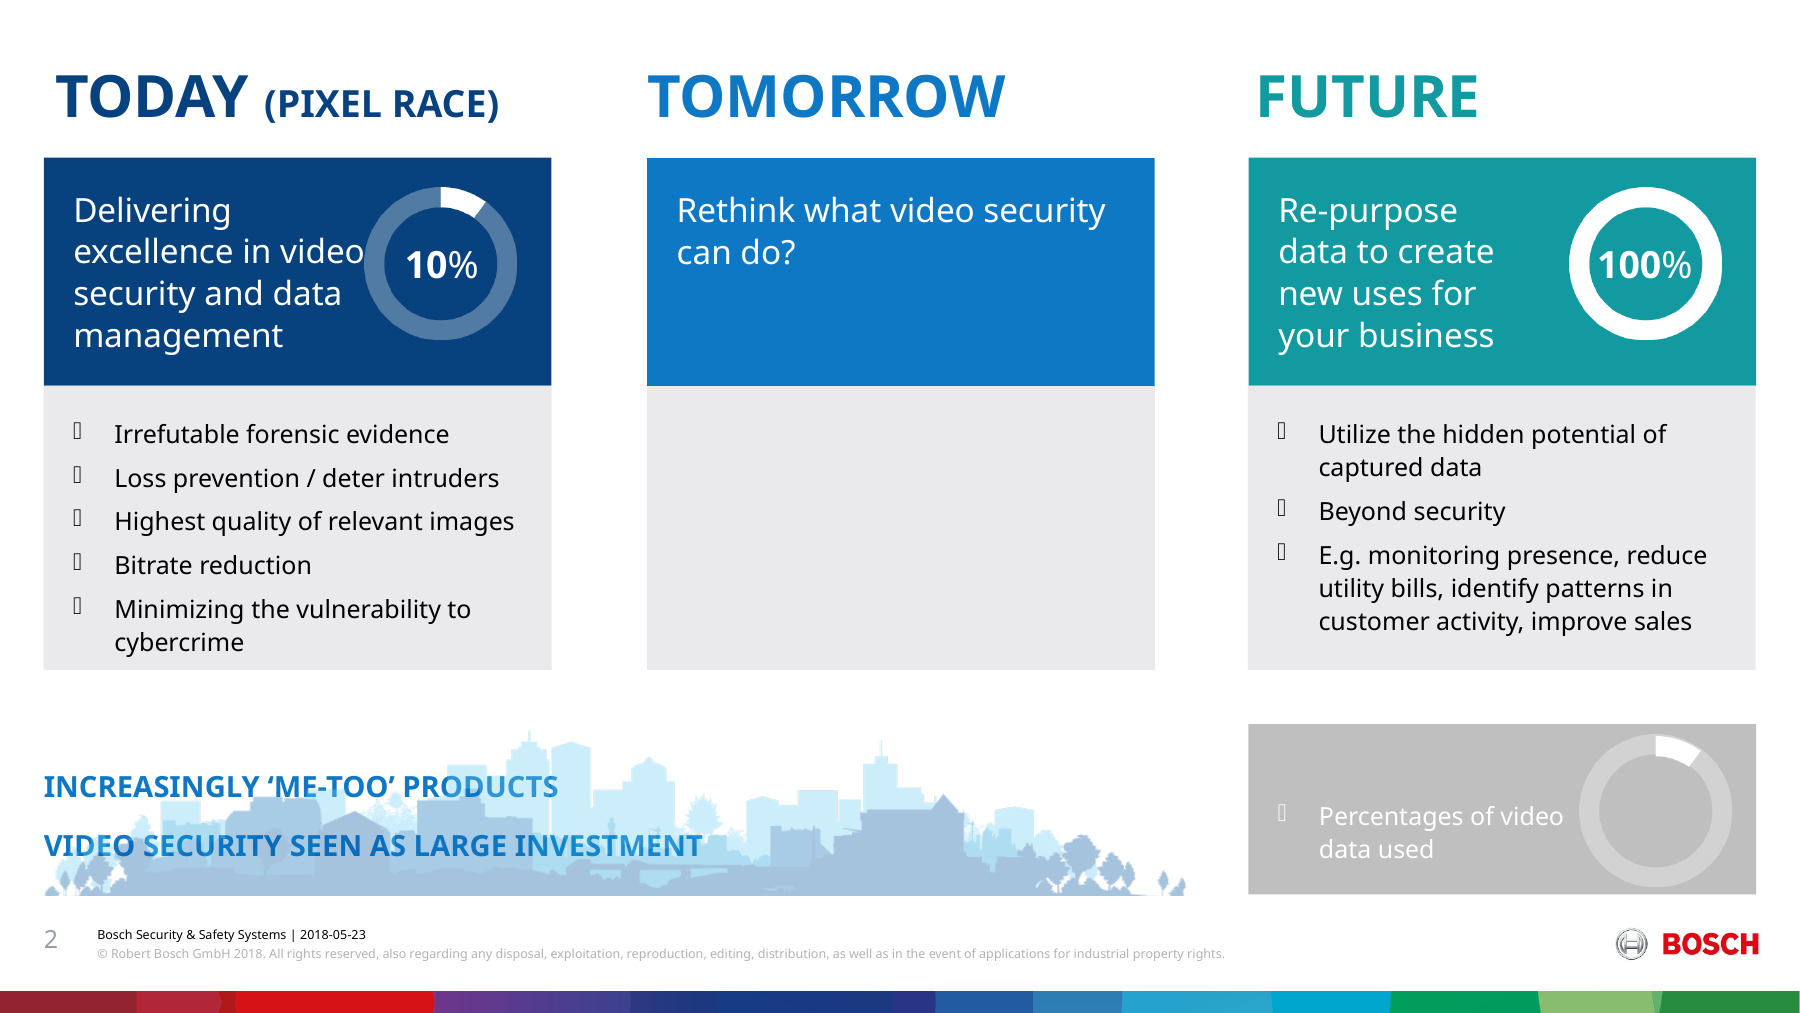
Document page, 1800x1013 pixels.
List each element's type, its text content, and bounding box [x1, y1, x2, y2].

text_box Bosch Security & Safety Systems | 2018-05-23 [96, 925, 1598, 943]
picture [1579, 734, 1732, 889]
text_box © Robert Bosch GmbH 2018. All rights reserved, also regarding any disposal, exploitation, reproduction, editing, distribution, as well as in the event of applications for industrial property rights. [96, 943, 1598, 981]
picture [1569, 187, 1722, 340]
text_box TODAY (PIXEL RACE) [55, 74, 525, 157]
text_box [43, 157, 552, 671]
text_box TOMORROW [647, 74, 1022, 137]
text_box 2 [43, 922, 92, 991]
picture [1390, 896, 1800, 1013]
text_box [646, 158, 1155, 671]
picture [0, 991, 1272, 1013]
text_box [1247, 157, 1757, 671]
text_box FUTURE [1255, 74, 1496, 157]
text_box Percentages of video data used [1248, 724, 1757, 895]
picture [0, 727, 1244, 896]
picture [364, 187, 517, 340]
